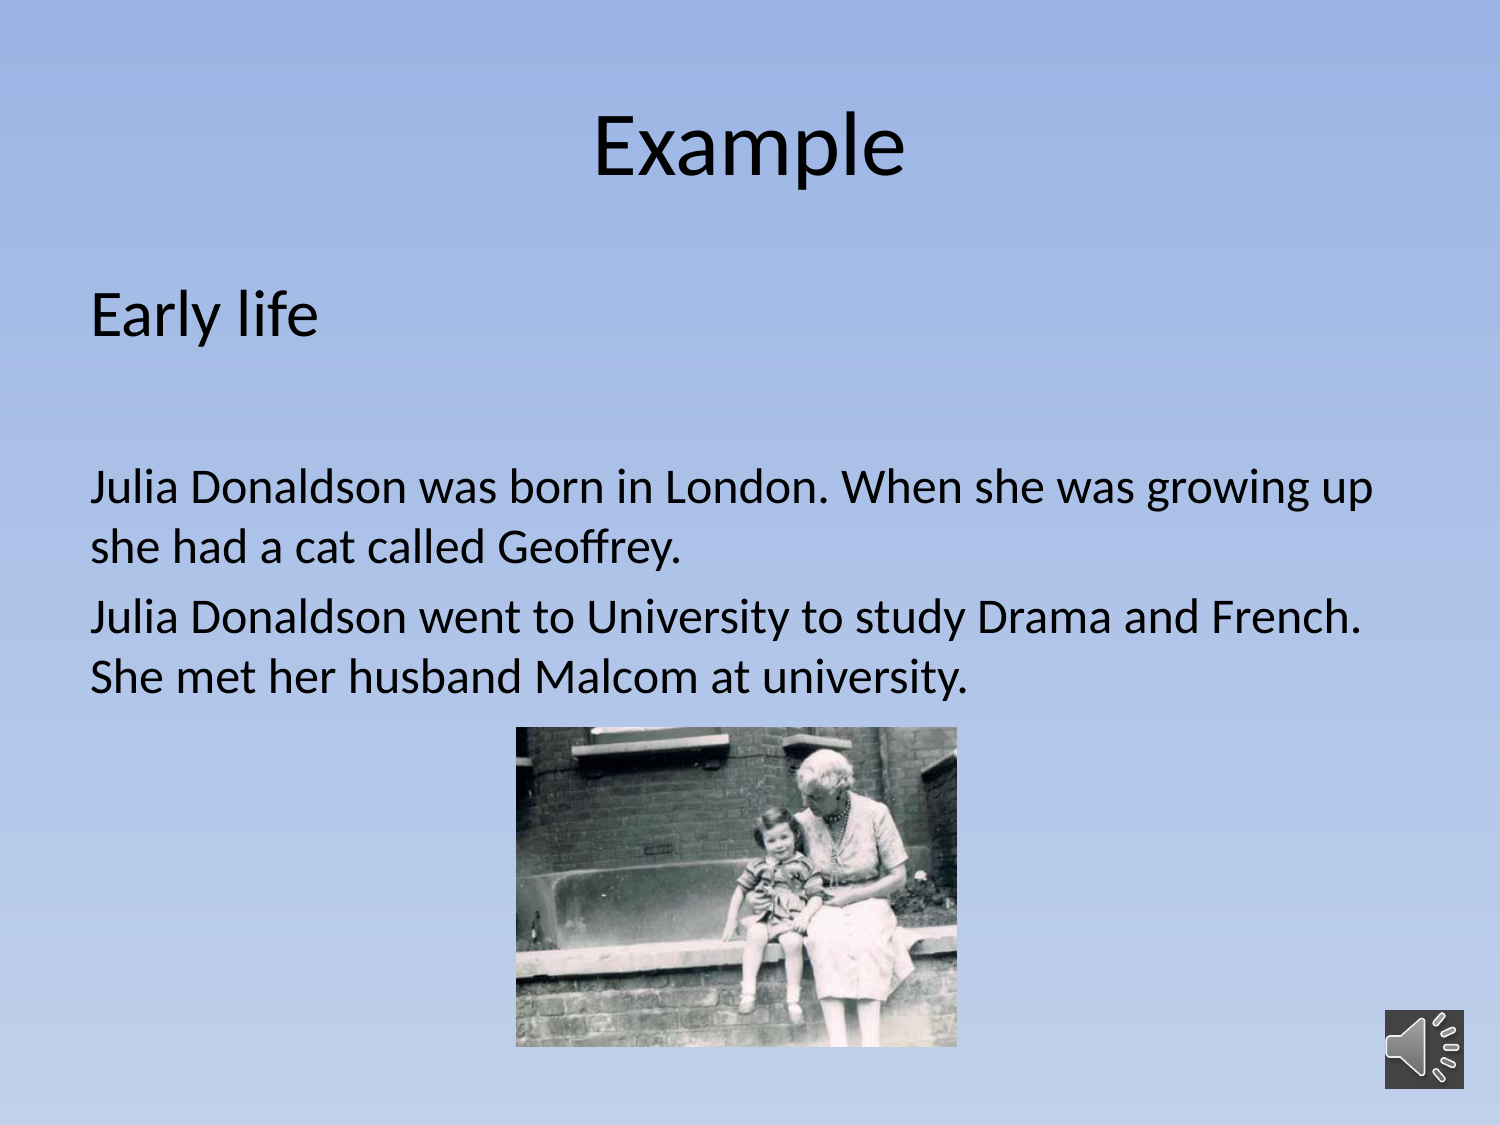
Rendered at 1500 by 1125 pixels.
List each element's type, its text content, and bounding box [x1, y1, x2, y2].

picture [1384, 1009, 1465, 1090]
picture [516, 727, 957, 1048]
title Example [75, 45, 1425, 233]
list Early life Julia Donaldson was born in London. When she was growing up she had a cat called Geoffrey. Julia Donaldson went to University to study Drama and French. She met her husband Malcom at university. [75, 262, 1425, 1005]
